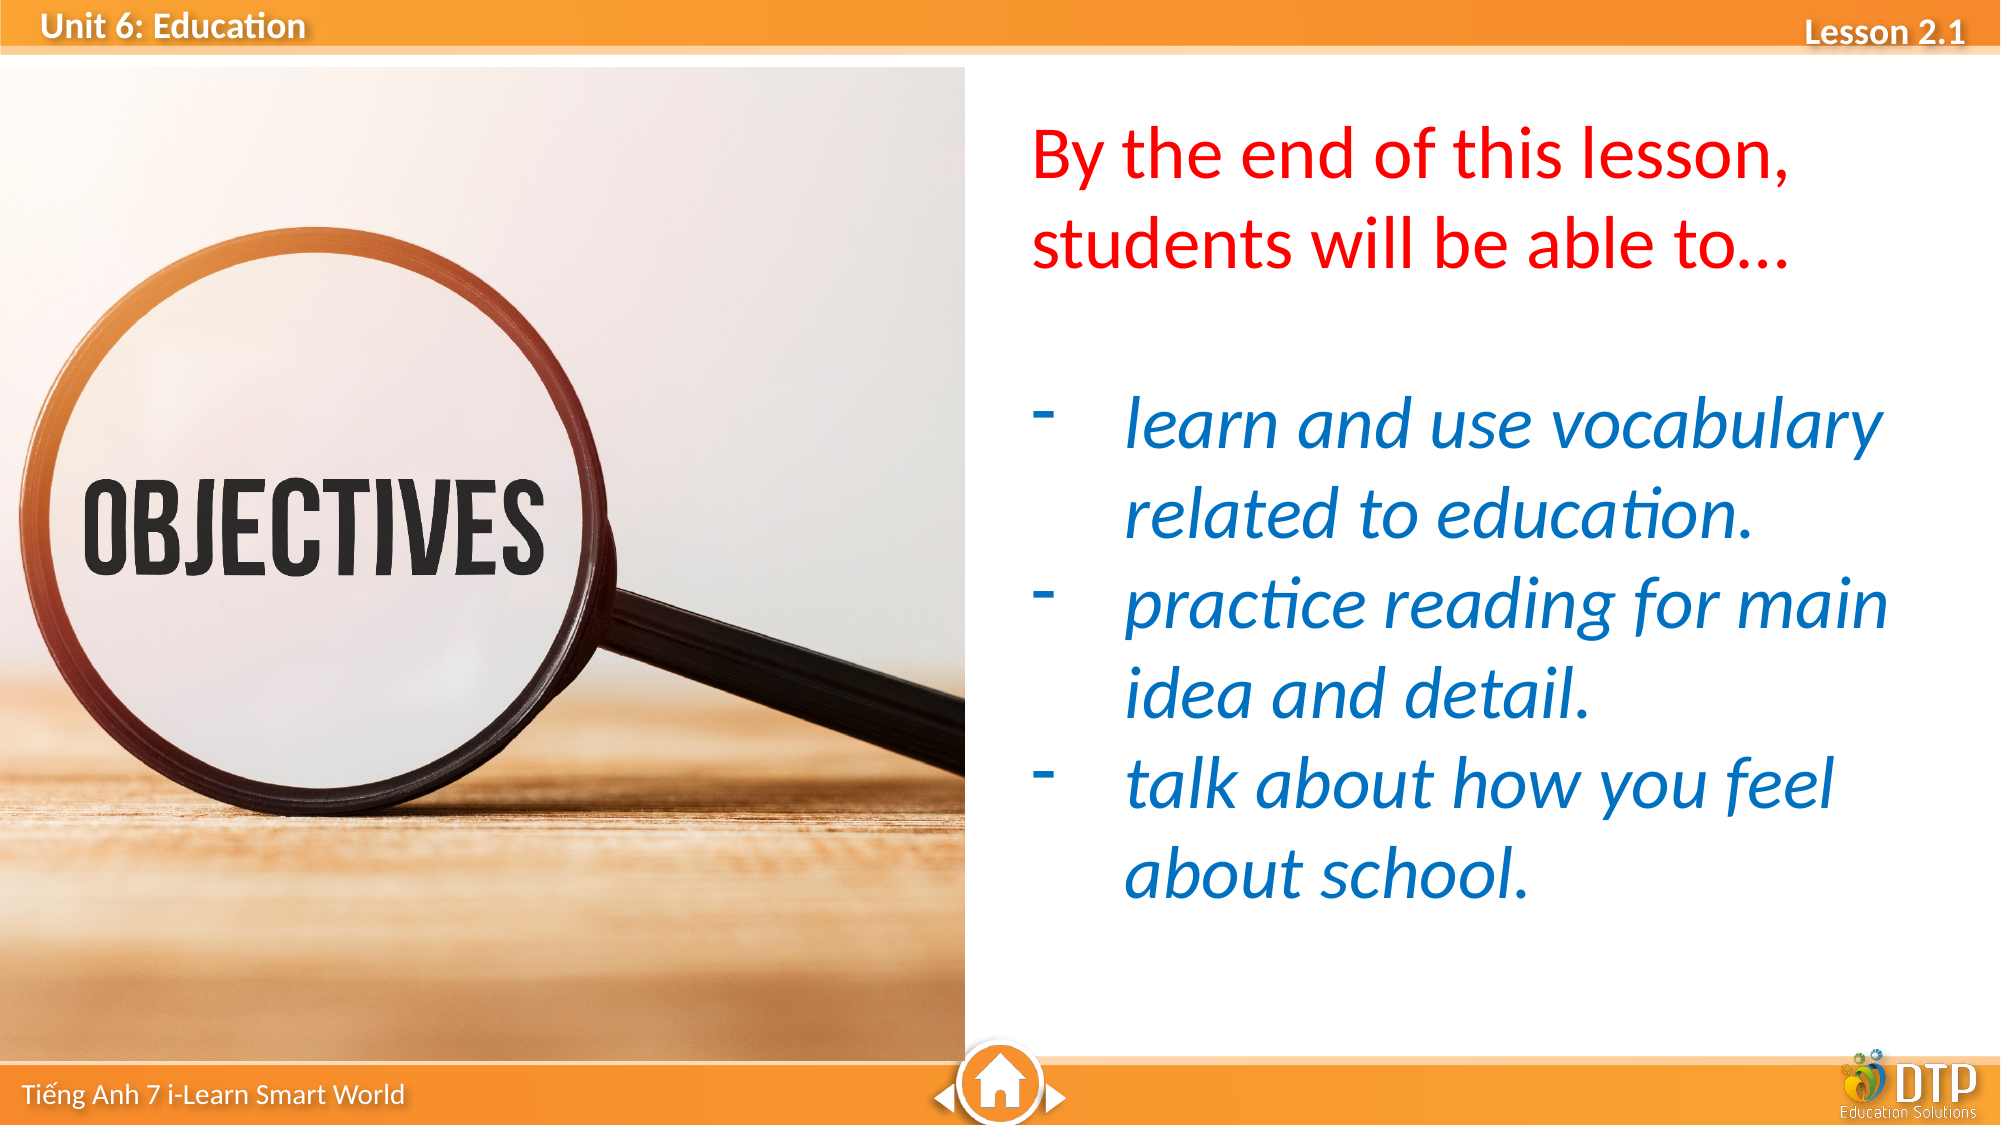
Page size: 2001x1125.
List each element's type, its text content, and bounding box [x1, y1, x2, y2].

text_box By the end of this lesson, students will be able to… learn and use vocabulary related to education. practice reading for main idea and detail. talk about how you feel about school. [1016, 96, 1998, 922]
picture [0, 0, 2001, 1125]
